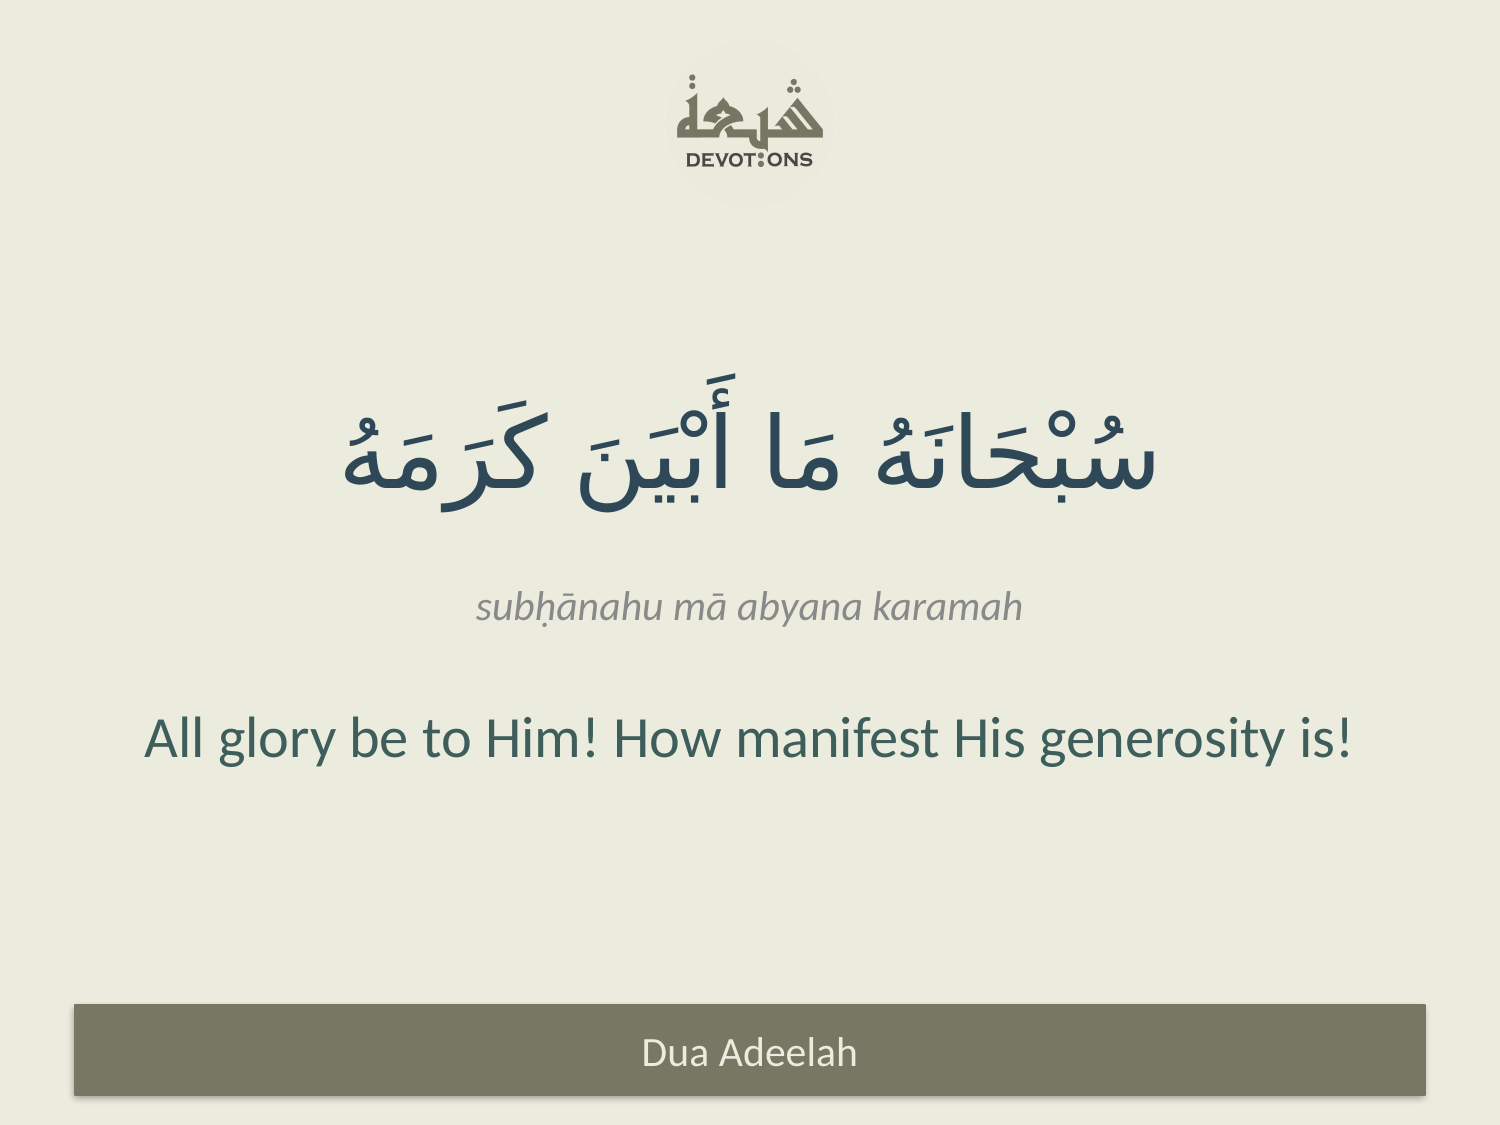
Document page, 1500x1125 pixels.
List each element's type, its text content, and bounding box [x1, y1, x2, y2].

picture [656, 29, 844, 218]
text_box سُبْحَانَهُ مَا أَبْيَنَ كَرَمَهُ subḥānahu mā abyana karamah All glory be to Him! How manifest His generosity is! [74, 381, 1425, 776]
text_box [74, 1004, 1426, 1096]
text_box Dua Adeelah [626, 1017, 874, 1083]
